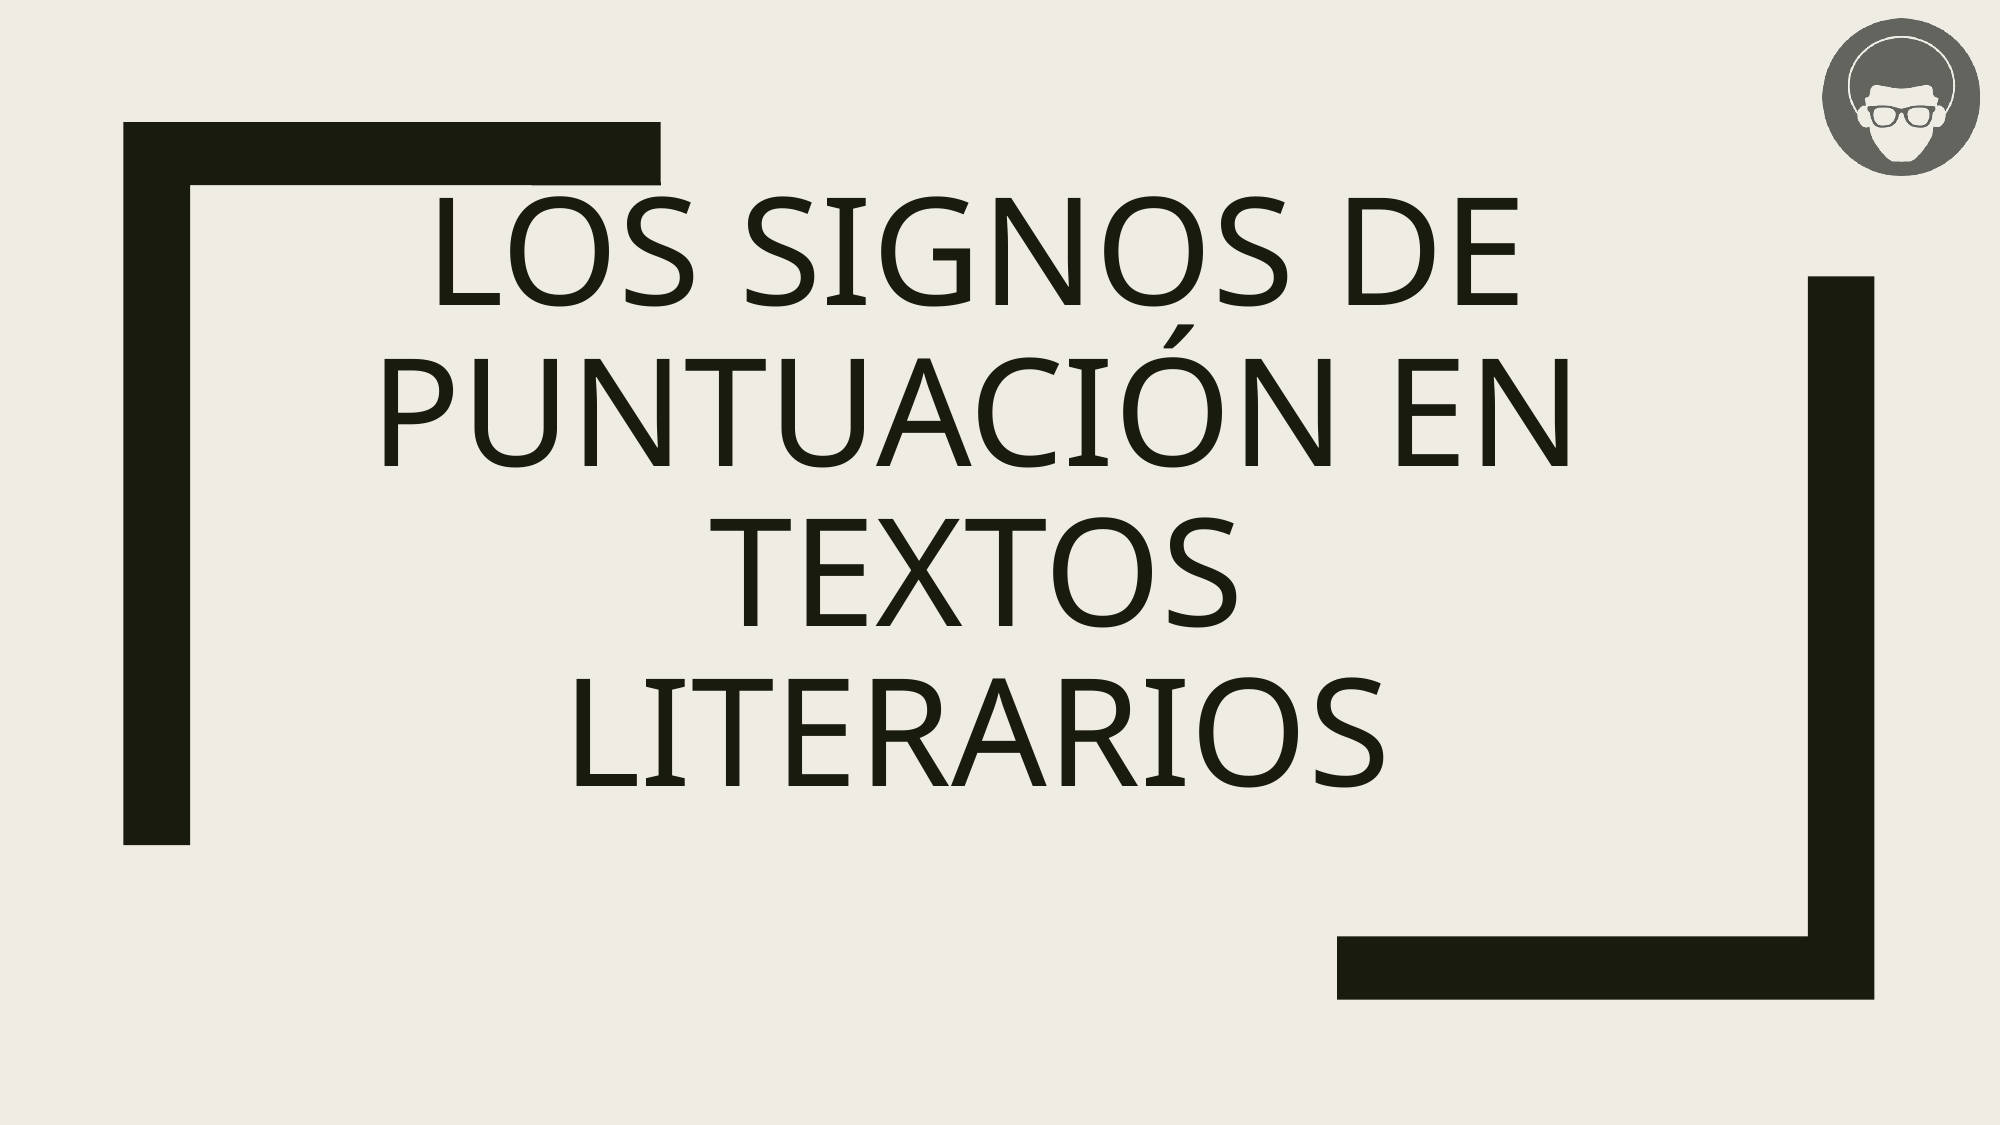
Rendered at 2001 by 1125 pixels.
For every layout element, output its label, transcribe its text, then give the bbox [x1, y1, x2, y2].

picture [1822, 18, 1980, 176]
title Los signos de puntuación en textos literarios [290, 481, 1663, 826]
